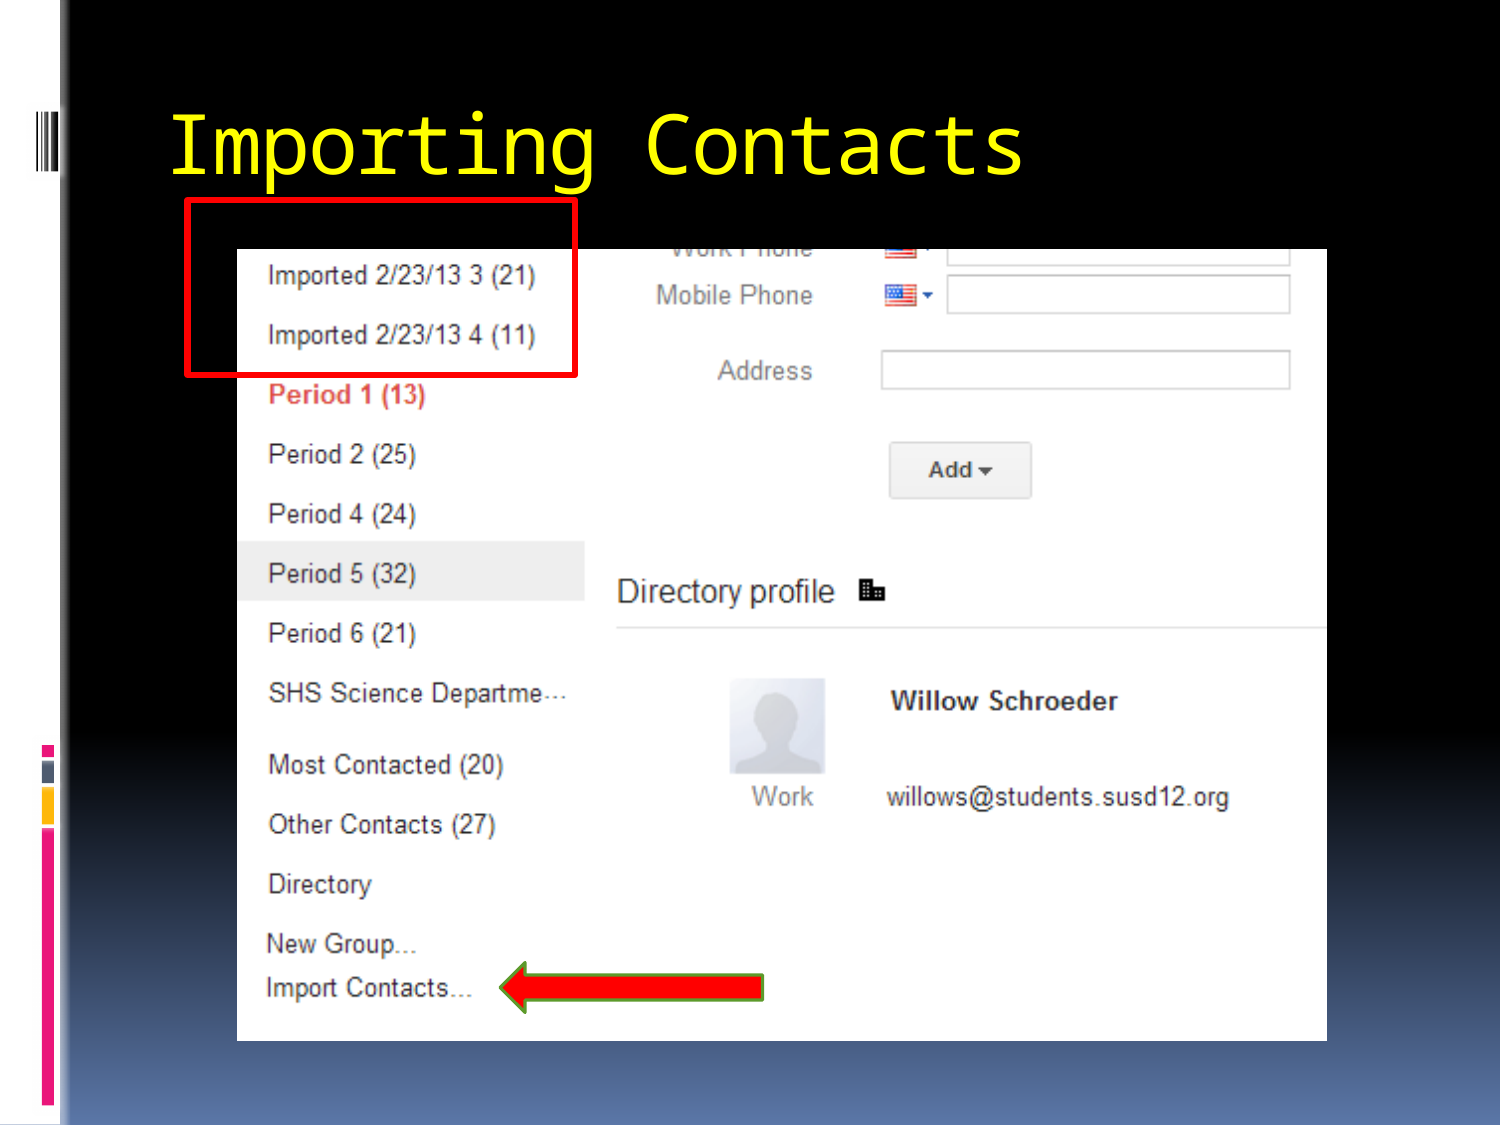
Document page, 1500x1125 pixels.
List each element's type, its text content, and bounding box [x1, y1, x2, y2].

title Importing Contacts [150, 83, 1425, 234]
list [236, 249, 1327, 1042]
text_box [186, 198, 576, 377]
